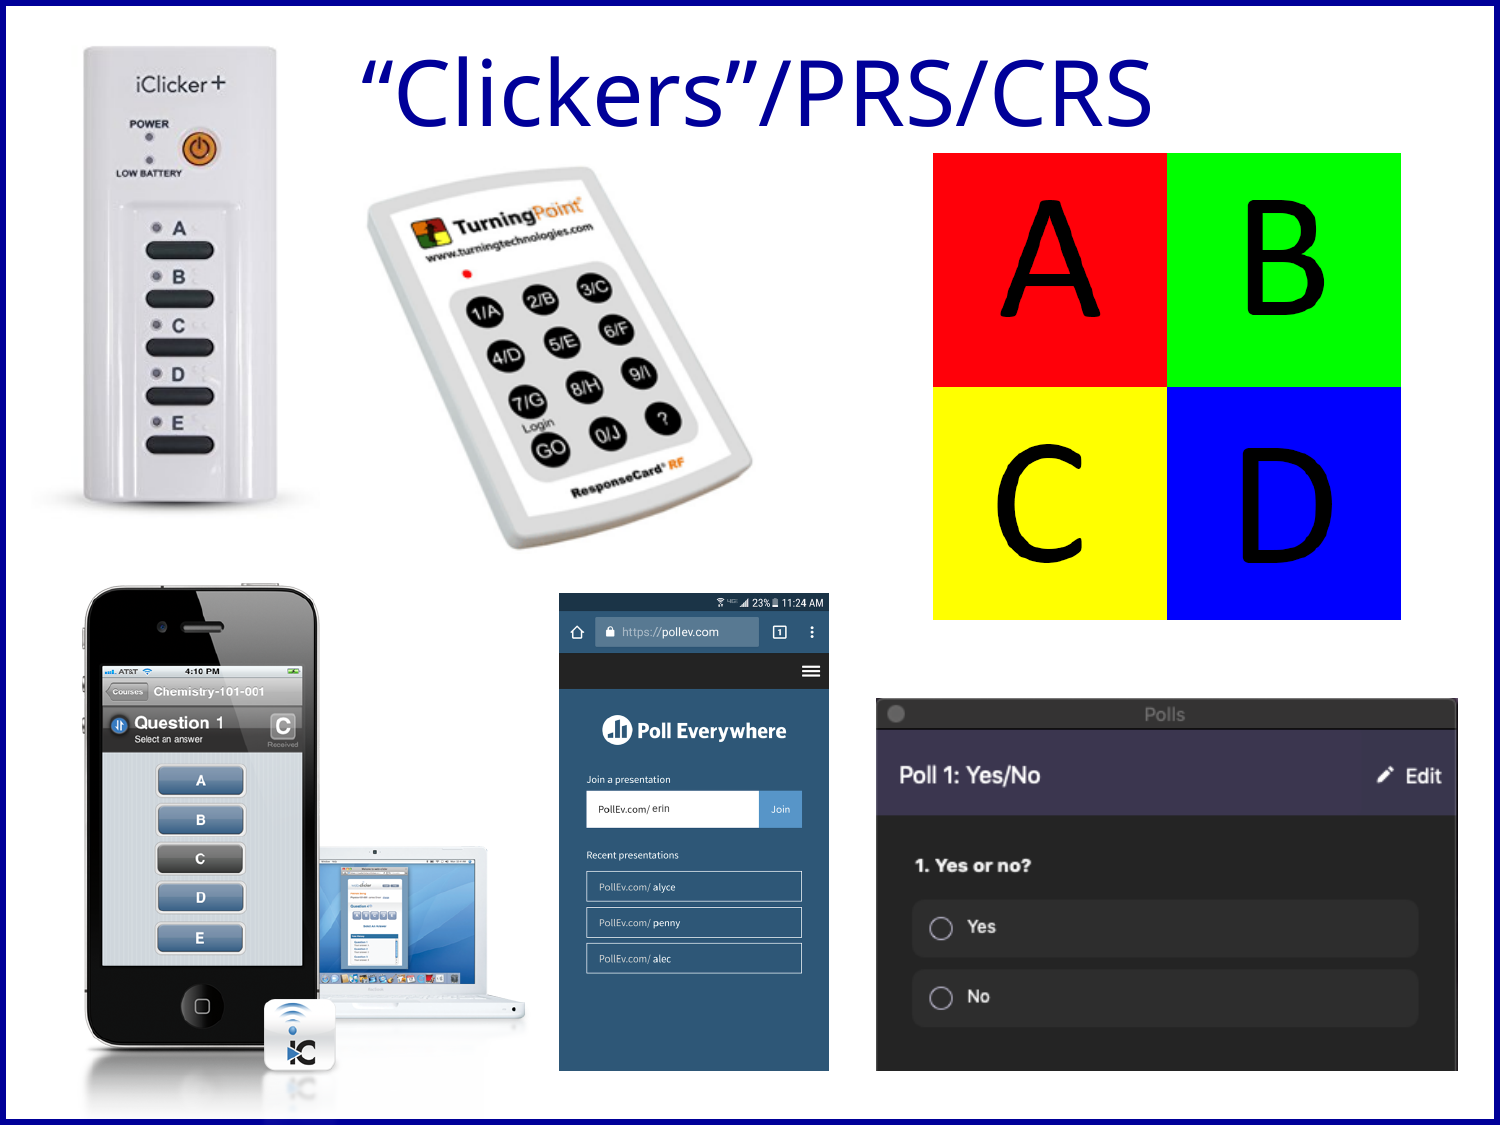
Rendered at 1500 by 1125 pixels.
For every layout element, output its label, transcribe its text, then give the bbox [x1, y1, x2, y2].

picture [361, 164, 759, 555]
picture [933, 152, 1401, 621]
picture [876, 698, 1458, 1072]
picture [74, 580, 534, 1125]
picture [31, 22, 321, 533]
picture [559, 593, 829, 1072]
title “Clickers”/PRS/CRS [83, 0, 1434, 184]
